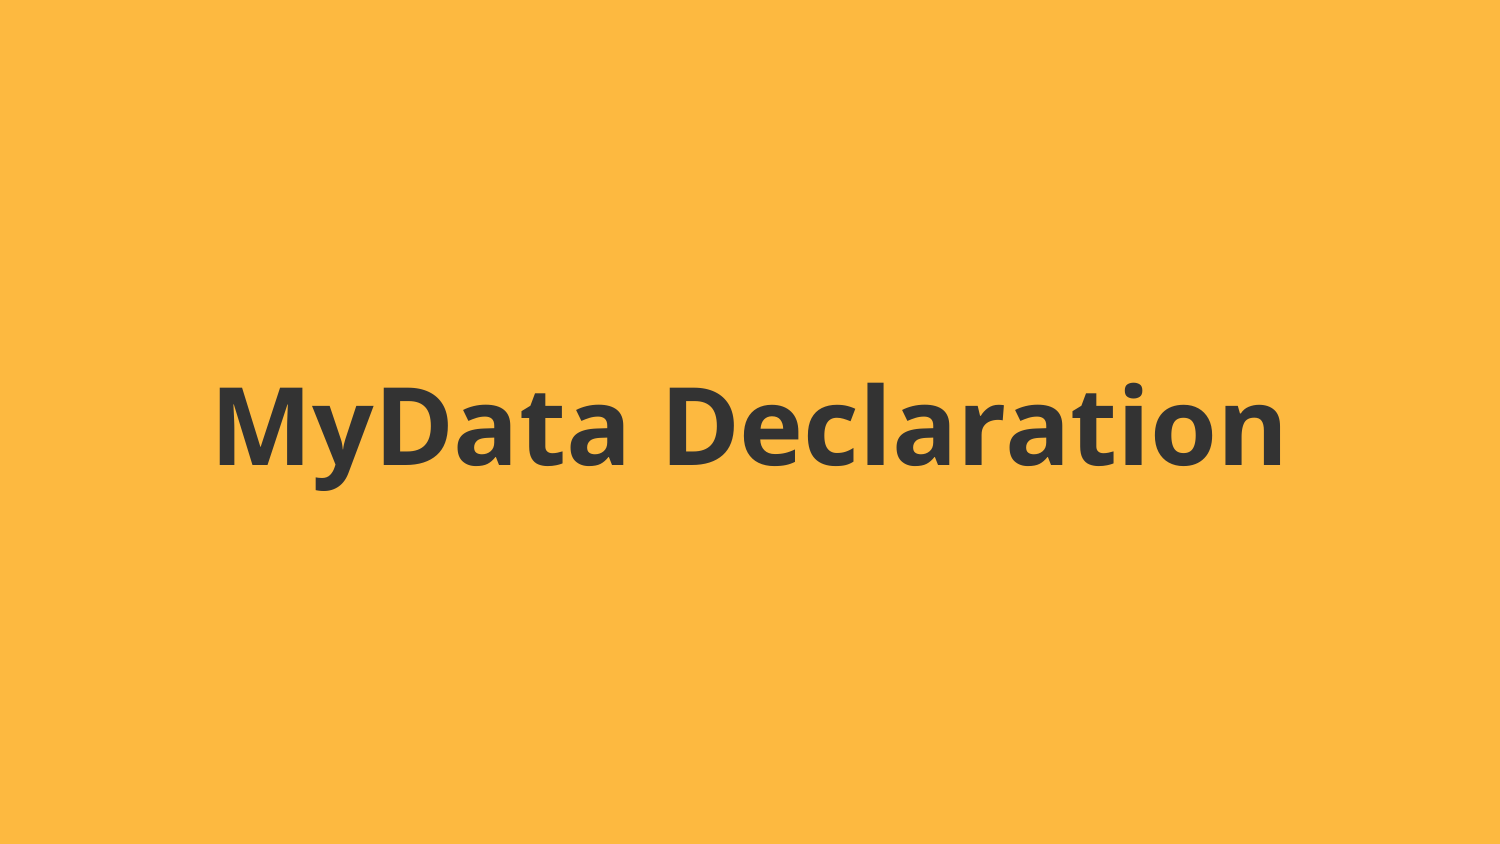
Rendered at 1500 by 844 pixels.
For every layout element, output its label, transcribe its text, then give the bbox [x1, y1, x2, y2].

title MyData Declaration [51, 0, 1449, 844]
